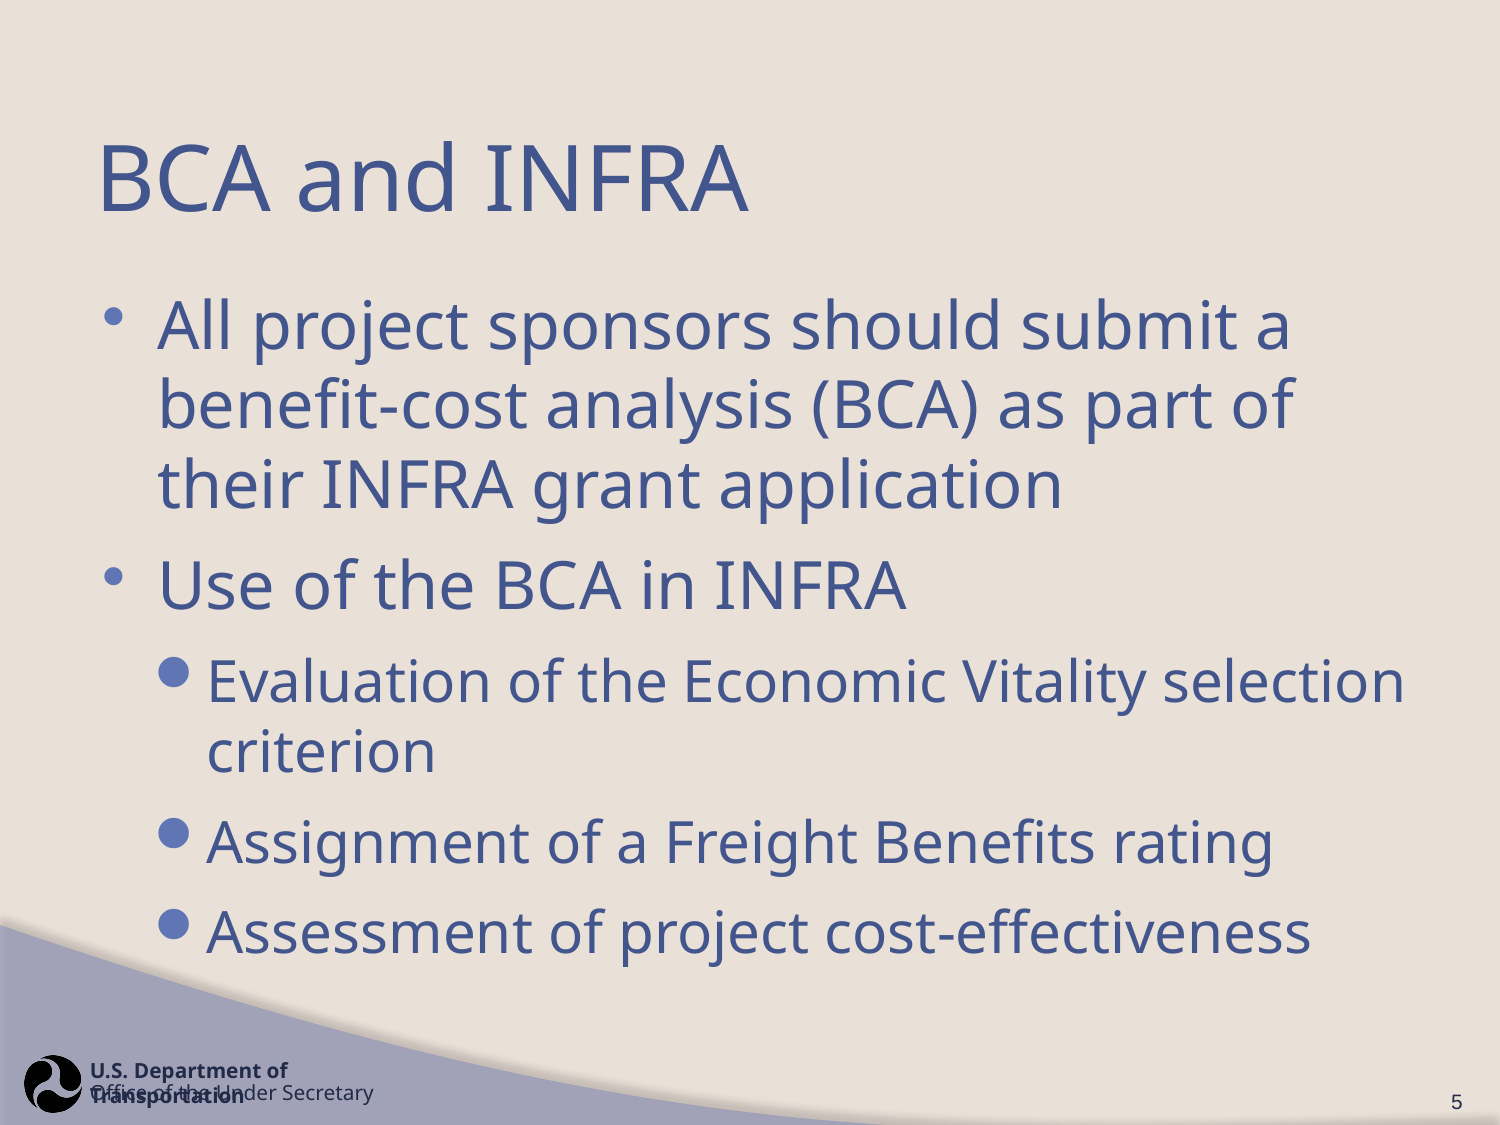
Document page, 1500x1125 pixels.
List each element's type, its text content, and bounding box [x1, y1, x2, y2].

list All project sponsors should submit a benefit-cost analysis (BCA) as part of their INFRA grant application Use of the BCA in INFRA Evaluation of the Economic Vitality selection criterion Assignment of a Freight Benefits rating Assessment of project cost-effectiveness [70, 275, 1425, 1097]
title BCA and INFRA [87, 112, 1500, 238]
picture [24, 1055, 82, 1113]
slide_number 5 [1337, 1053, 1463, 1114]
